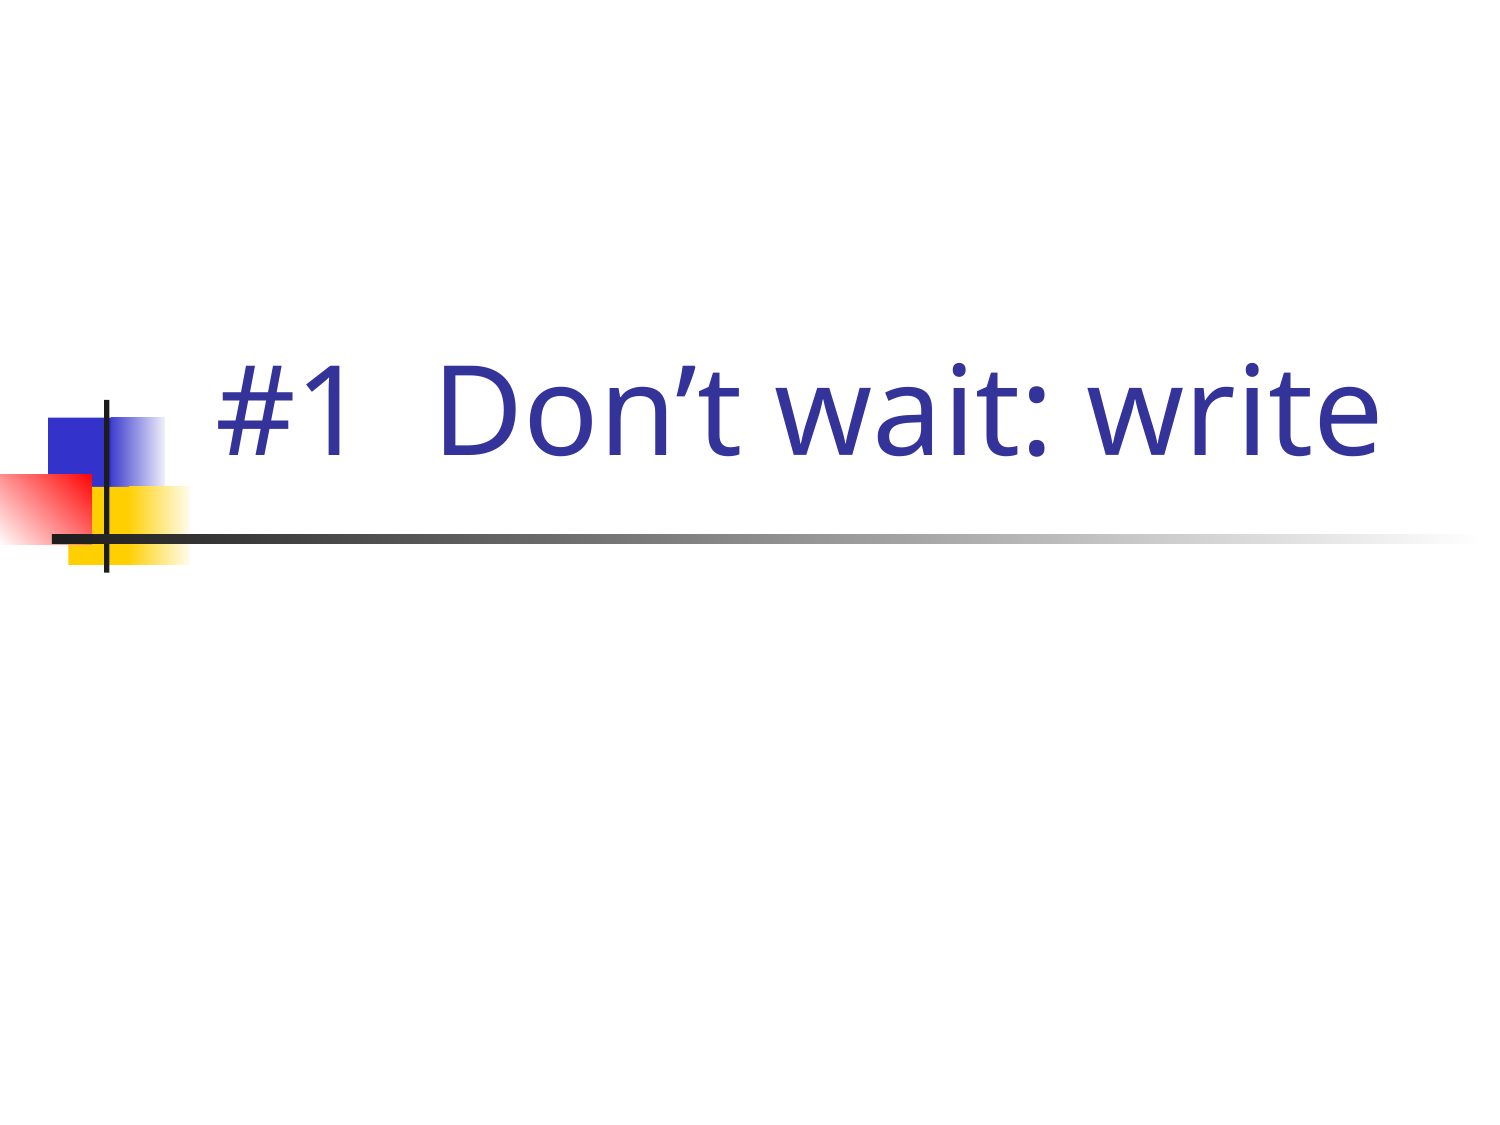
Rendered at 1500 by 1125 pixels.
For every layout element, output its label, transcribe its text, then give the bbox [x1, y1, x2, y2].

title #1 Don’t wait: write [162, 299, 1438, 488]
